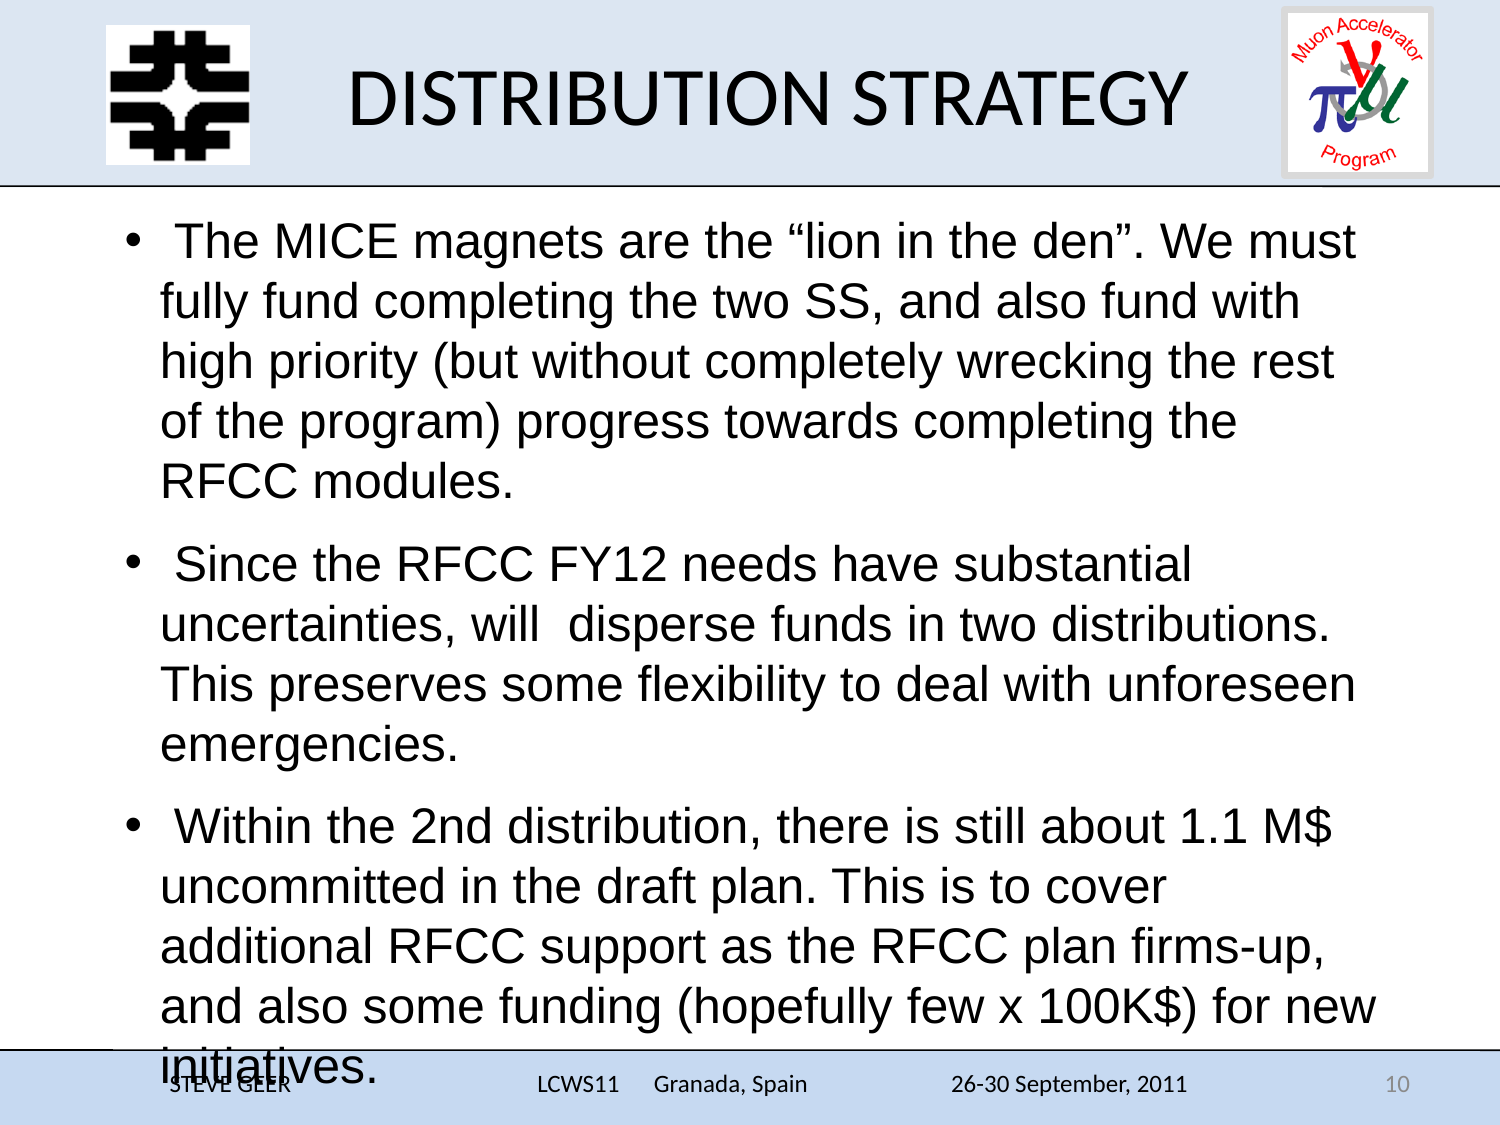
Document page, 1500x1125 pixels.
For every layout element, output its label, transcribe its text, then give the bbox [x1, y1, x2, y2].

title DISTRIBUTION STRATEGY [249, 4, 1288, 180]
slide_number 10 [1325, 1052, 1425, 1113]
picture [1288, 13, 1428, 172]
text_box The MICE magnets are the “lion in the den”. We must fully fund completing the two SS, and also fund with high priority (but without completely wrecking the rest of the program) progress towards completing the RFCC modules. Since the RFCC FY12 needs have substantial uncertainties, will disperse funds in two distributions. This preserves some flexibility to deal with unforeseen emergencies. Within the 2nd distribution, there is still about 1.1 M$ uncommitted in the draft plan. This is to cover additional RFCC support as the RFCC plan firms-up, and also some funding (hopefully few x 100K$) for new initiatives. [109, 201, 1393, 1102]
footer STEVE GEER LCWS11 Granada, Spain 26-30 September, 2011 [72, 1052, 1288, 1113]
